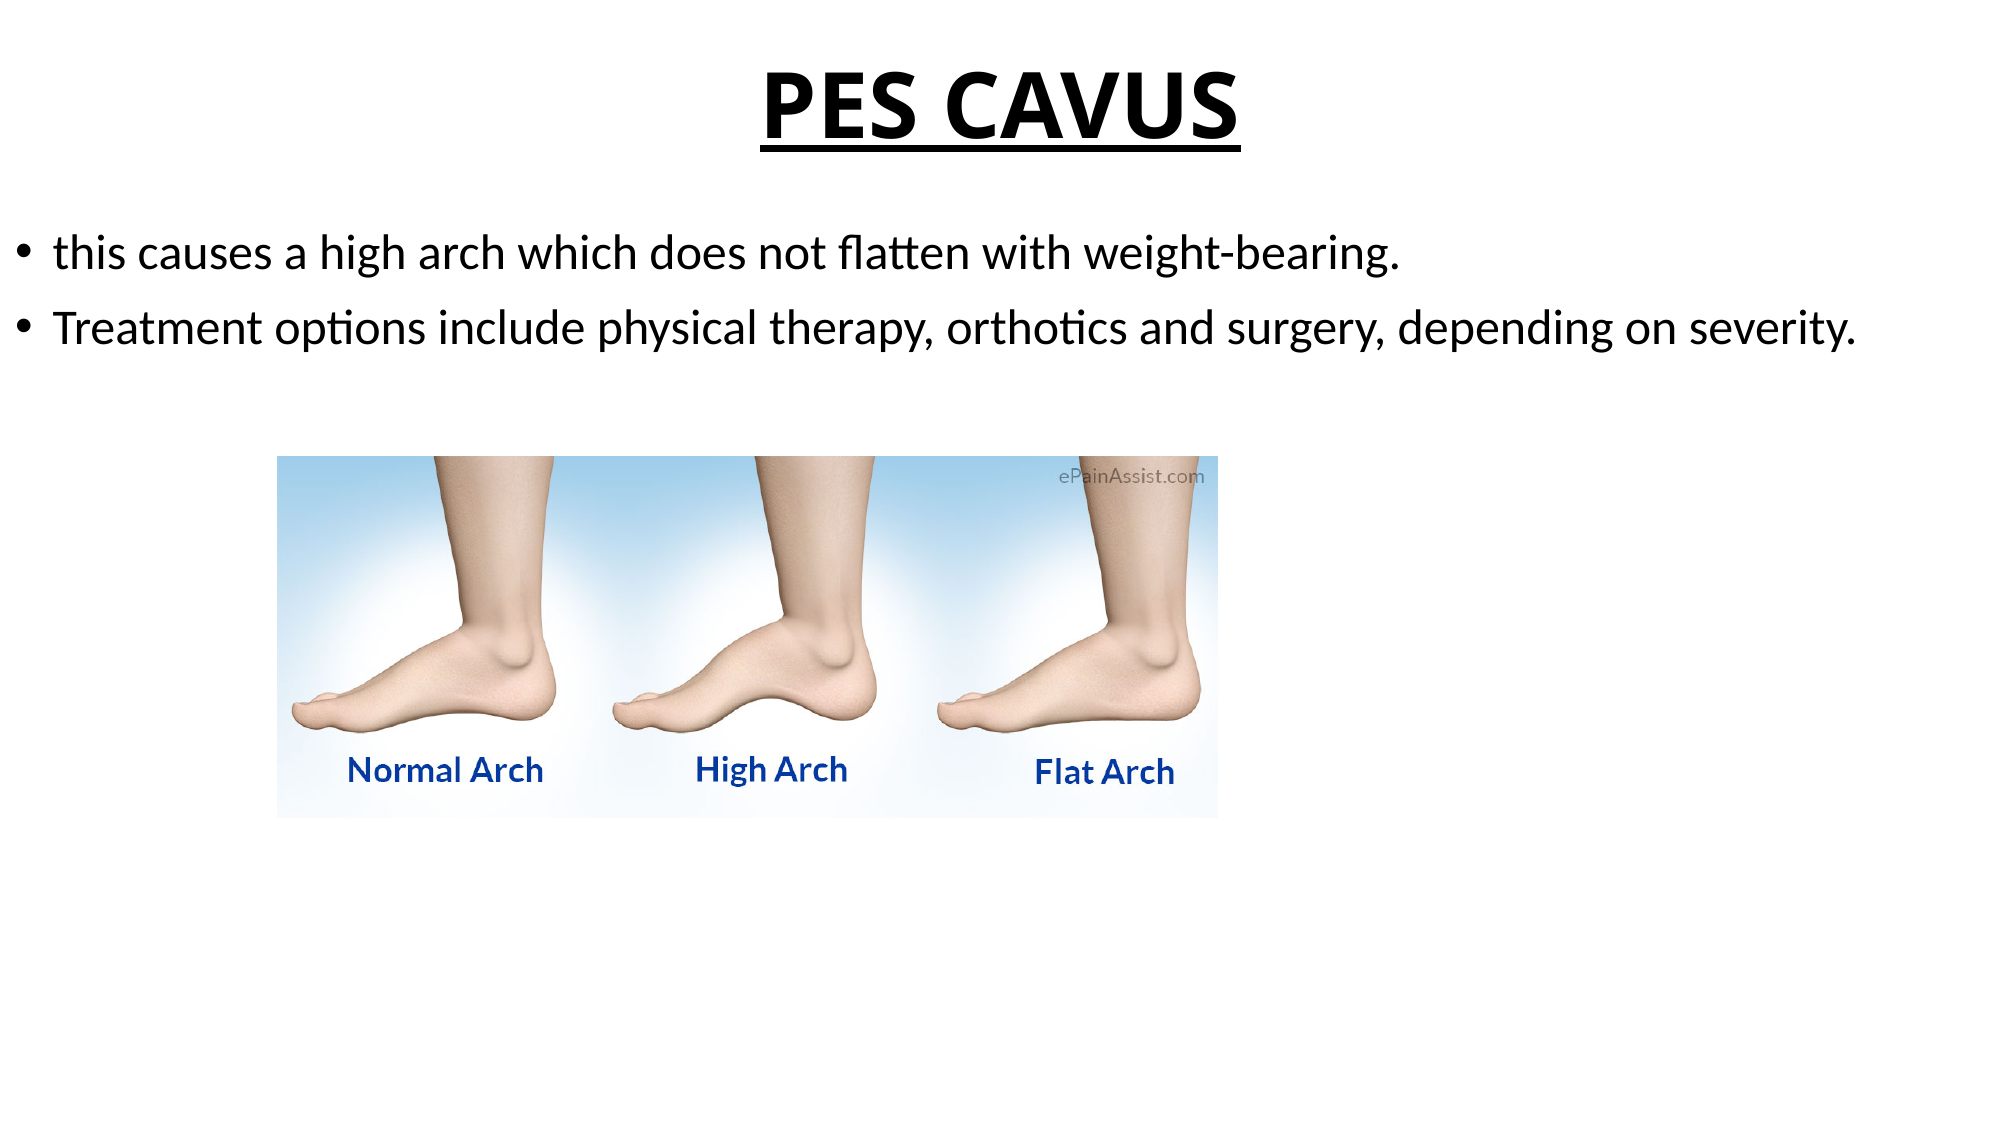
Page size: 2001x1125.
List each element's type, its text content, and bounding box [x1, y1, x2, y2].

list this causes a high arch which does not flatten with weight-bearing. Treatment options include physical therapy, orthotics and surgery, depending on severity. [0, 219, 2000, 1125]
title PES CAVUS [0, 0, 2000, 218]
picture [277, 456, 1218, 819]
